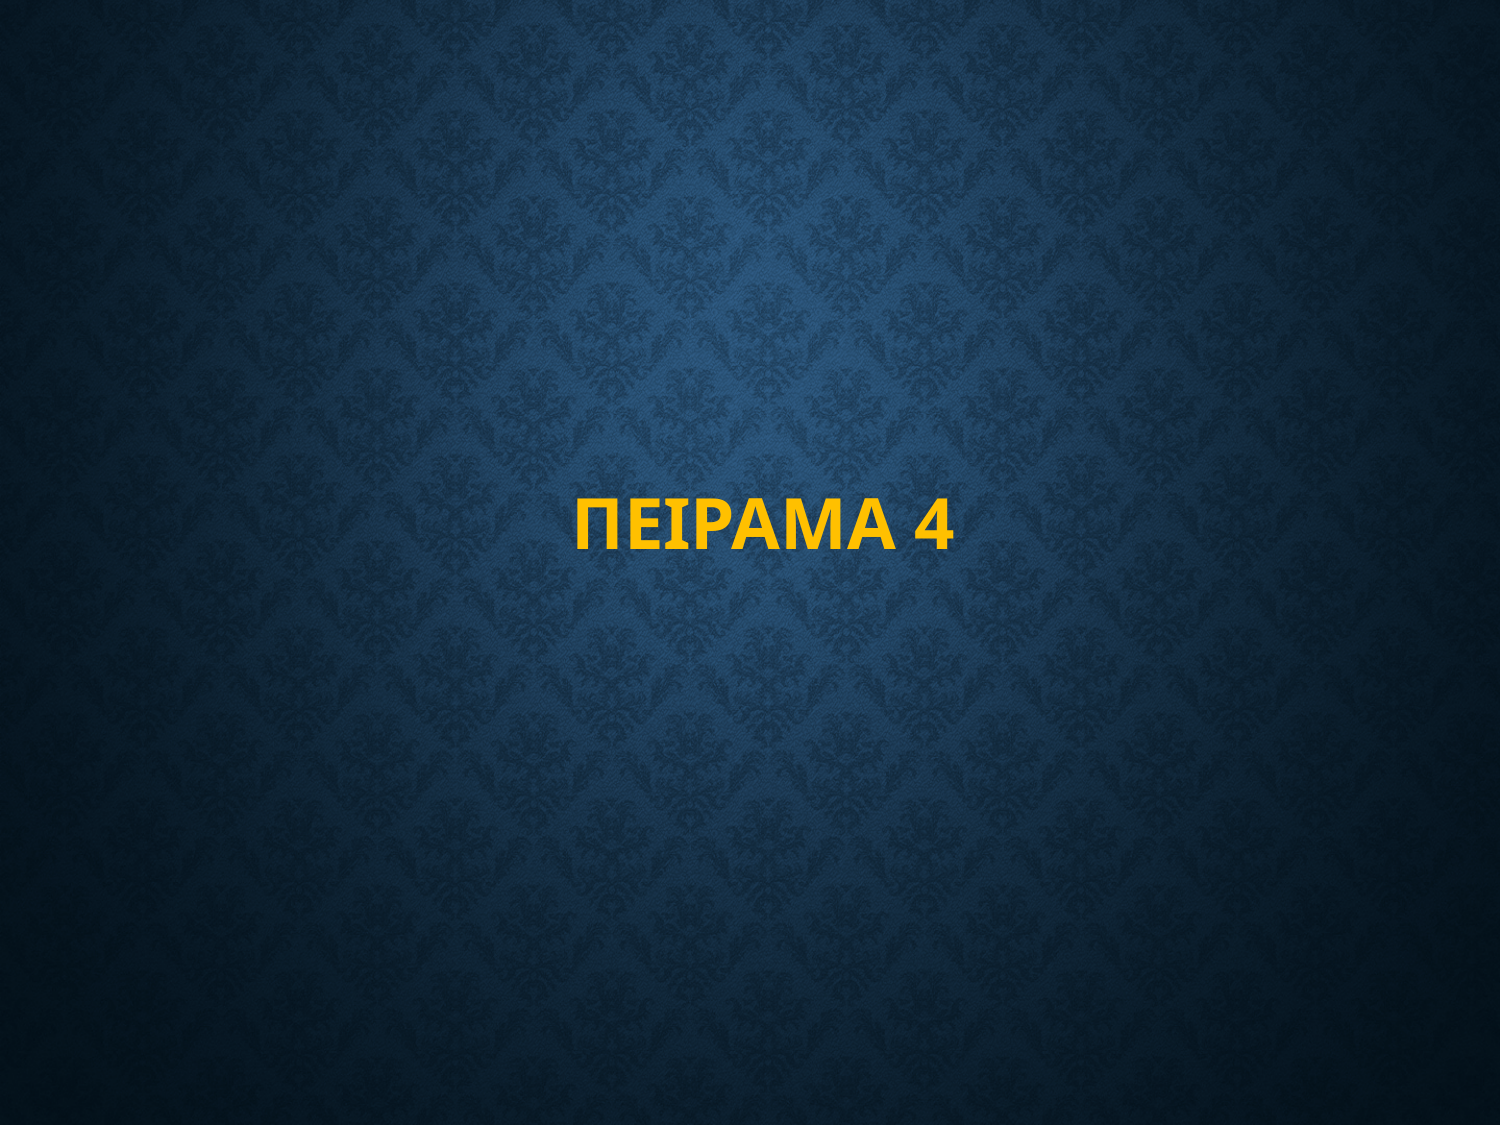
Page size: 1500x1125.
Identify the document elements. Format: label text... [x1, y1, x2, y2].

title ΠΕΙΡΑΜΑ 4 [88, 432, 1439, 621]
